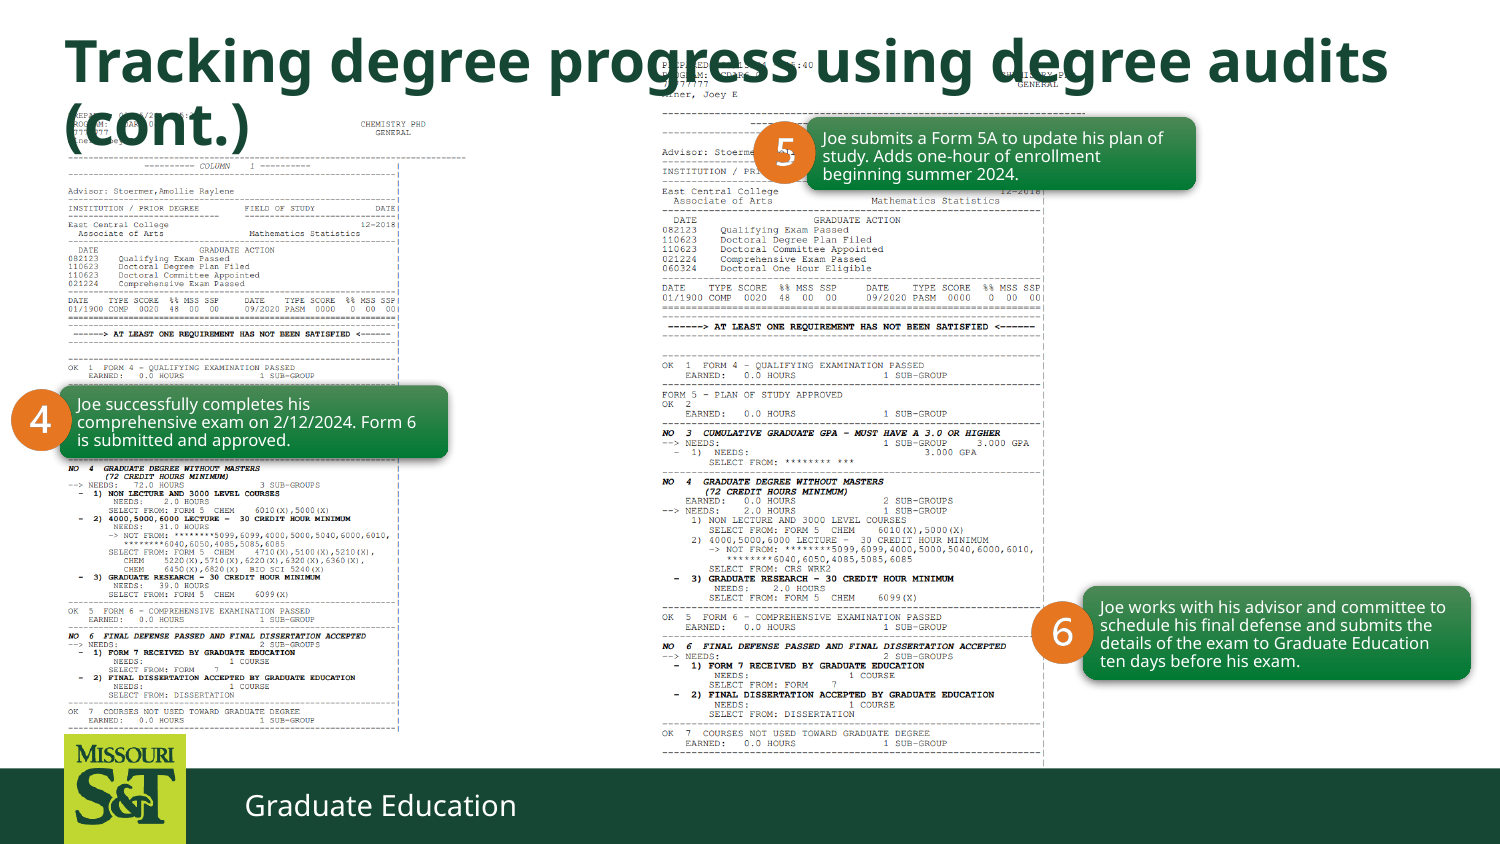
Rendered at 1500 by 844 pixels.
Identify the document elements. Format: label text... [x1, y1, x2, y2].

picture [3, 106, 466, 844]
title Tracking degree progress using degree audits (cont.) [64, 32, 1470, 98]
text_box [80, 385, 449, 459]
footer Graduate Education [229, 776, 1182, 837]
picture [649, 49, 1102, 767]
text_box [1082, 585, 1472, 704]
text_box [824, 116, 1196, 192]
